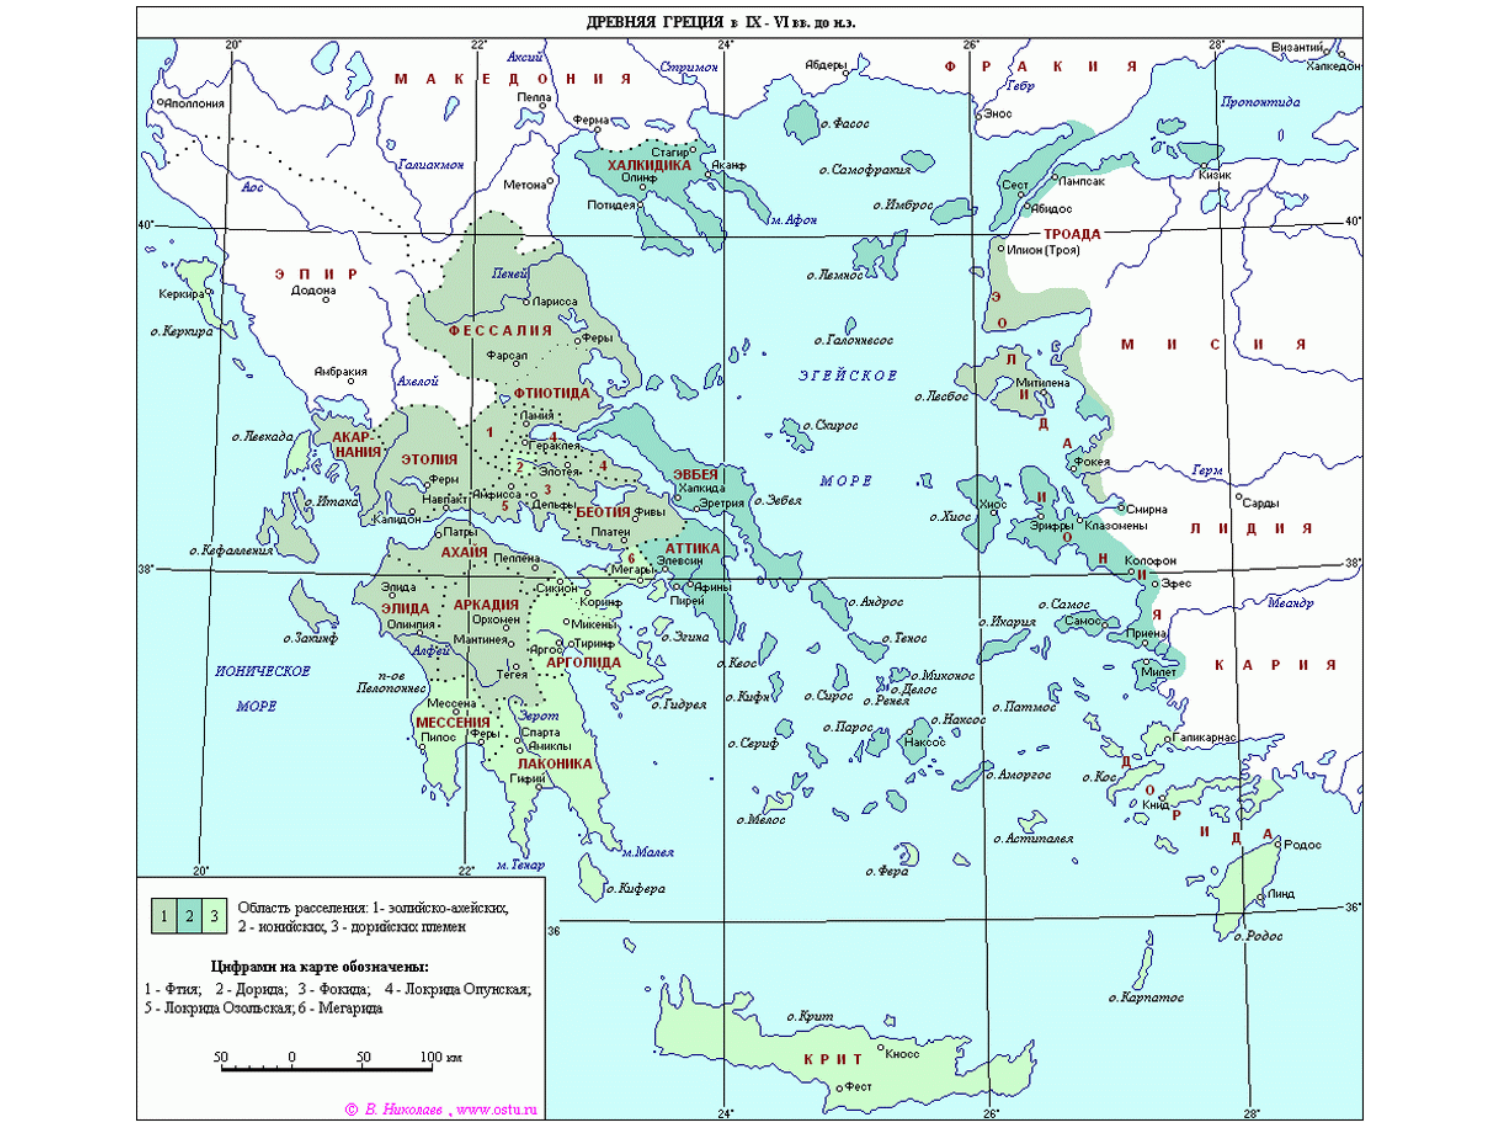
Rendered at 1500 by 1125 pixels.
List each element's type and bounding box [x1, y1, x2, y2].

picture [135, 5, 1365, 1122]
